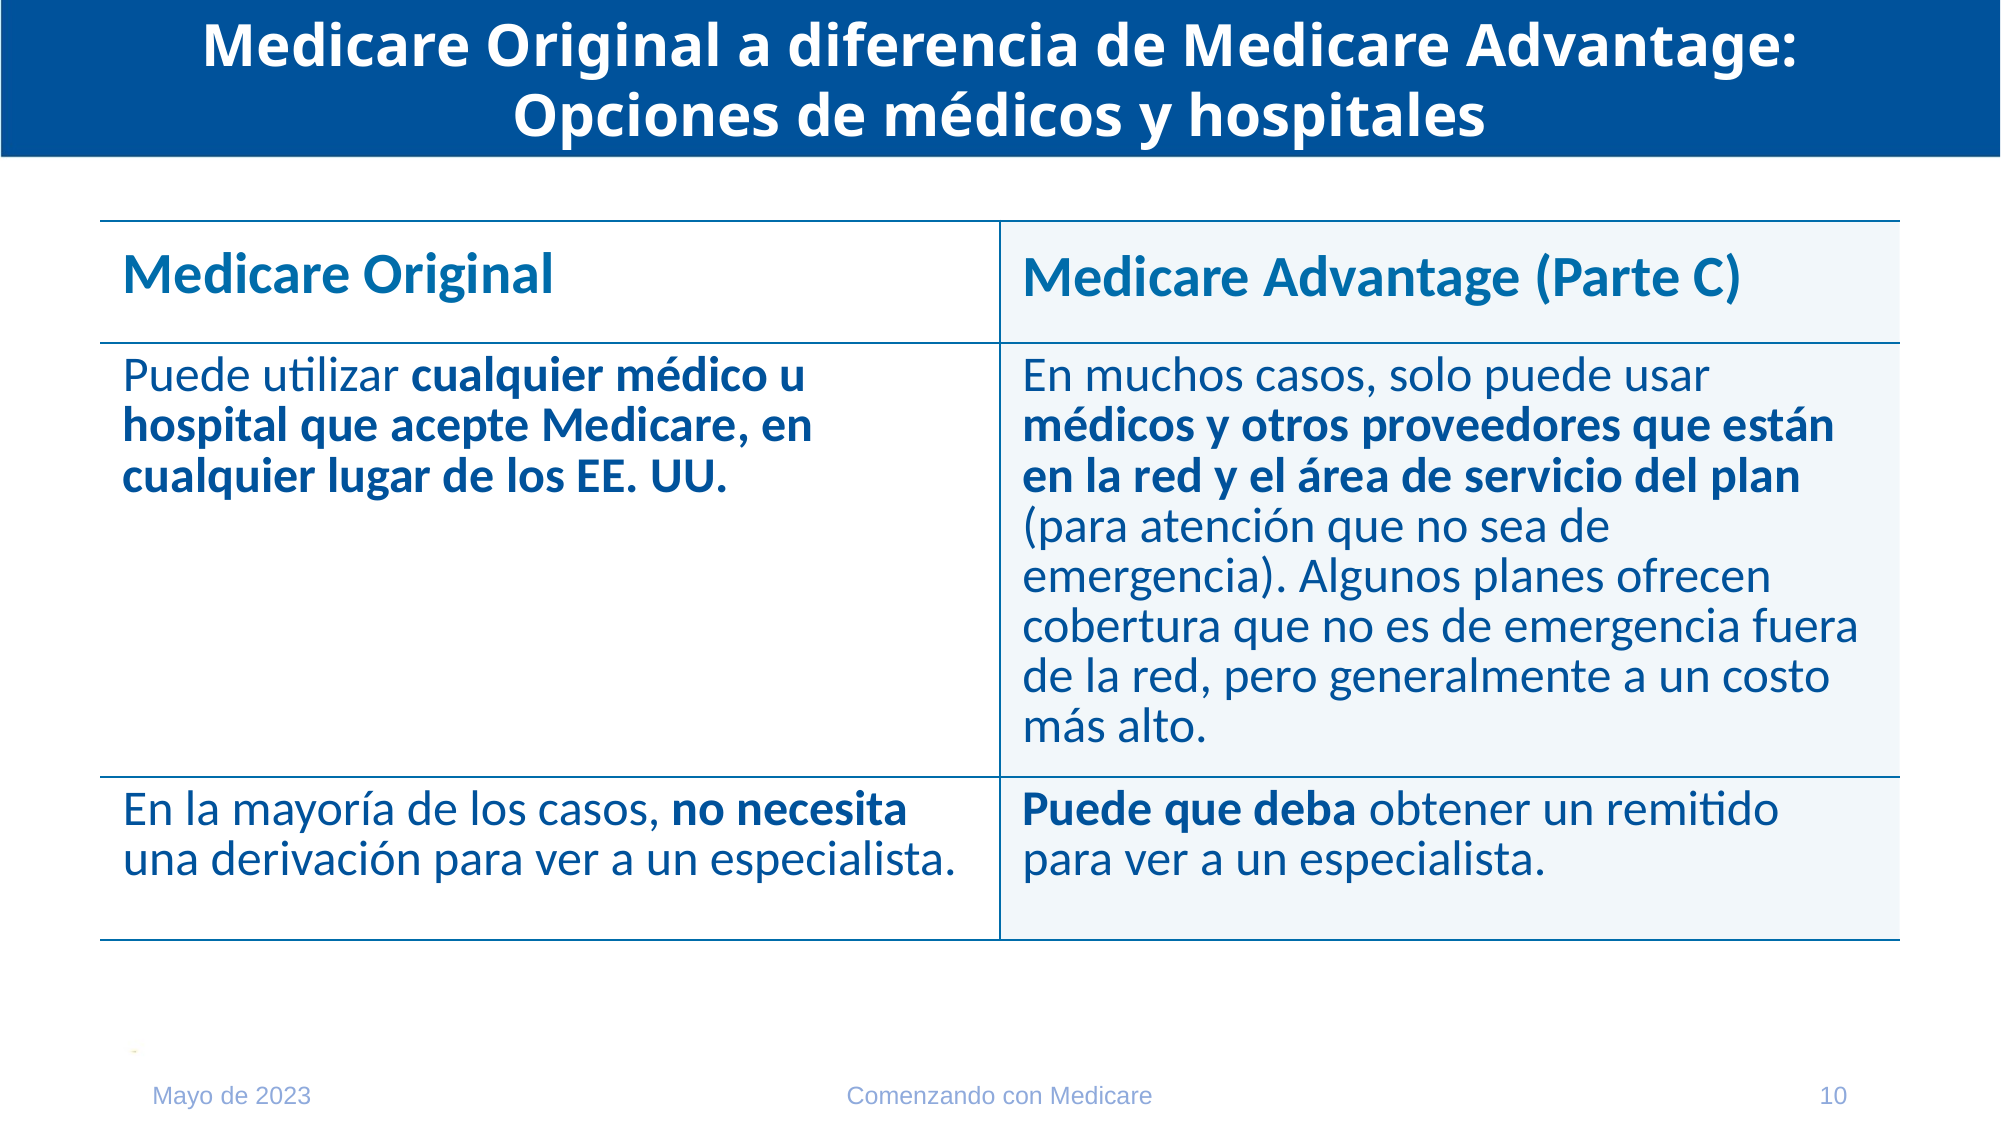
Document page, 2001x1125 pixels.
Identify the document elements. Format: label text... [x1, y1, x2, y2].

picture [0, 0, 2001, 1125]
table_header Medicare Advantage (Parte C) [1001, 222, 1900, 342]
table_cell En la mayoría de los casos, no necesita una derivación para ver a un especialista. [100, 778, 999, 939]
footer Comenzando con Medicare [662, 1065, 1338, 1125]
title Medicare Original a diferencia de Medicare Advantage: Opciones de médicos y hospitales [0, 0, 2000, 157]
slide_number Mayo de 2023 [137, 1065, 588, 1125]
table_cell En muchos casos, solo puede usar médicos y otros proveedores que están en la red y el área de servicio del plan (para atención que no sea de emergencia). Algunos planes ofrecen cobertura que no es de emergencia fuera de la red, pero generalmente a un costo más alto. [1001, 344, 1900, 776]
table_cell Puede utilizar cualquier médico u hospital que acepte Medicare, en cualquier lugar de los EE. UU. [100, 344, 999, 776]
table_header Medicare Original [100, 222, 999, 342]
table_cell Puede que deba obtener un remitido para ver a un especialista. [1001, 778, 1900, 939]
slide_number 10 [1412, 1065, 1863, 1125]
